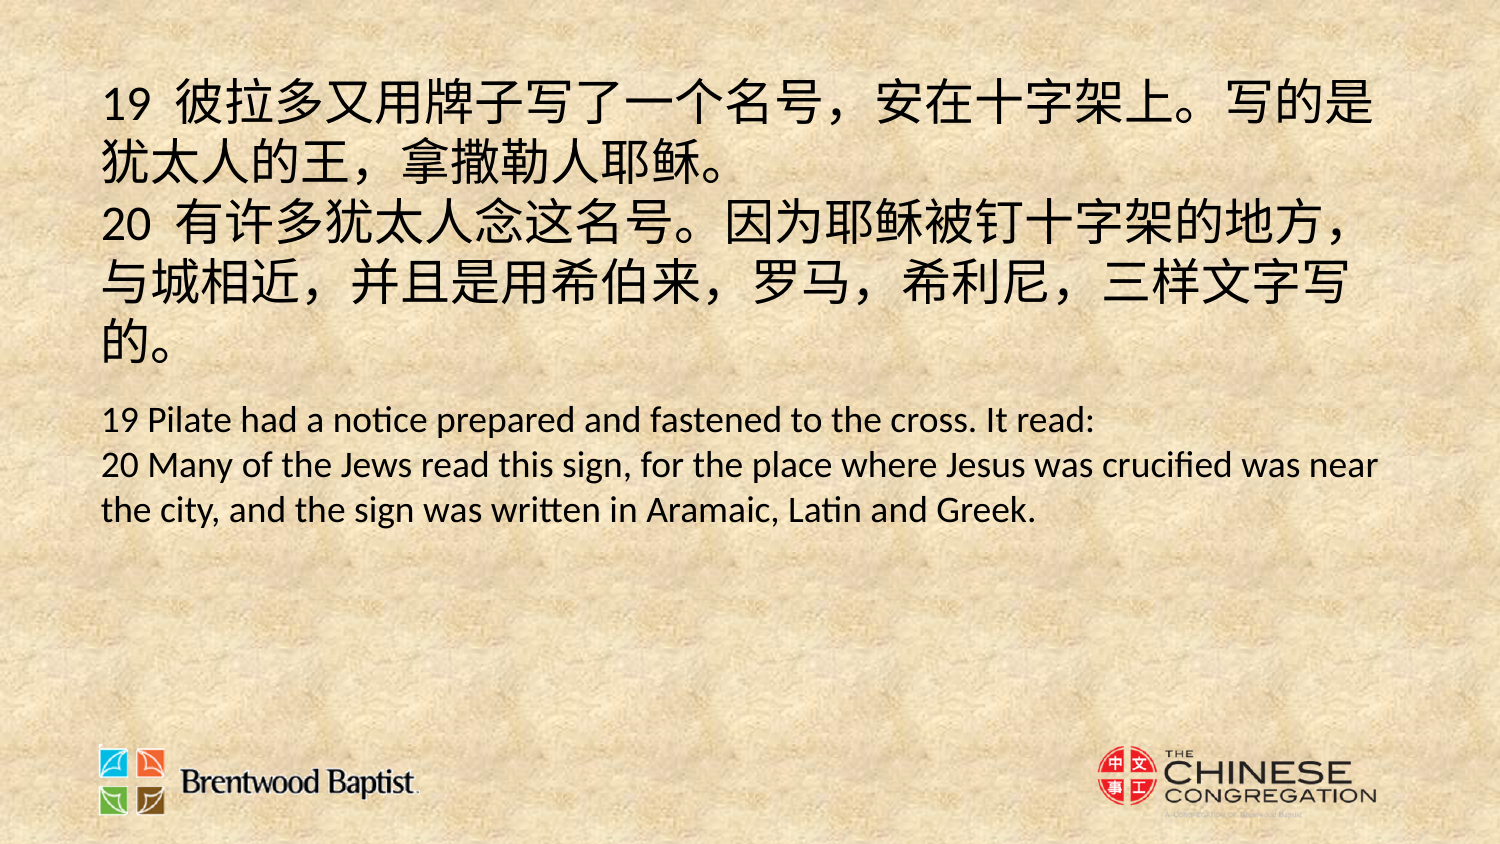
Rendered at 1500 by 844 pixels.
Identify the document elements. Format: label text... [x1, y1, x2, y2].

picture [0, 0, 1500, 844]
text_box 19 彼拉多又用牌子写了一个名号，安在十字架上。写的是犹太人的王，拿撒勒人耶稣。 20 有许多犹太人念这名号。因为耶稣被钉十字架的地方，与城相近，并且是用希伯来，罗马，希利尼，三样文字写的。 19 Pilate had a notice prepared and fastened to the cross. It read: 20 Many of the Jews read this sign, for the place where Jesus was crucified was near the city, and the sign was written in Aramaic, Latin and Greek. [85, 62, 1407, 583]
